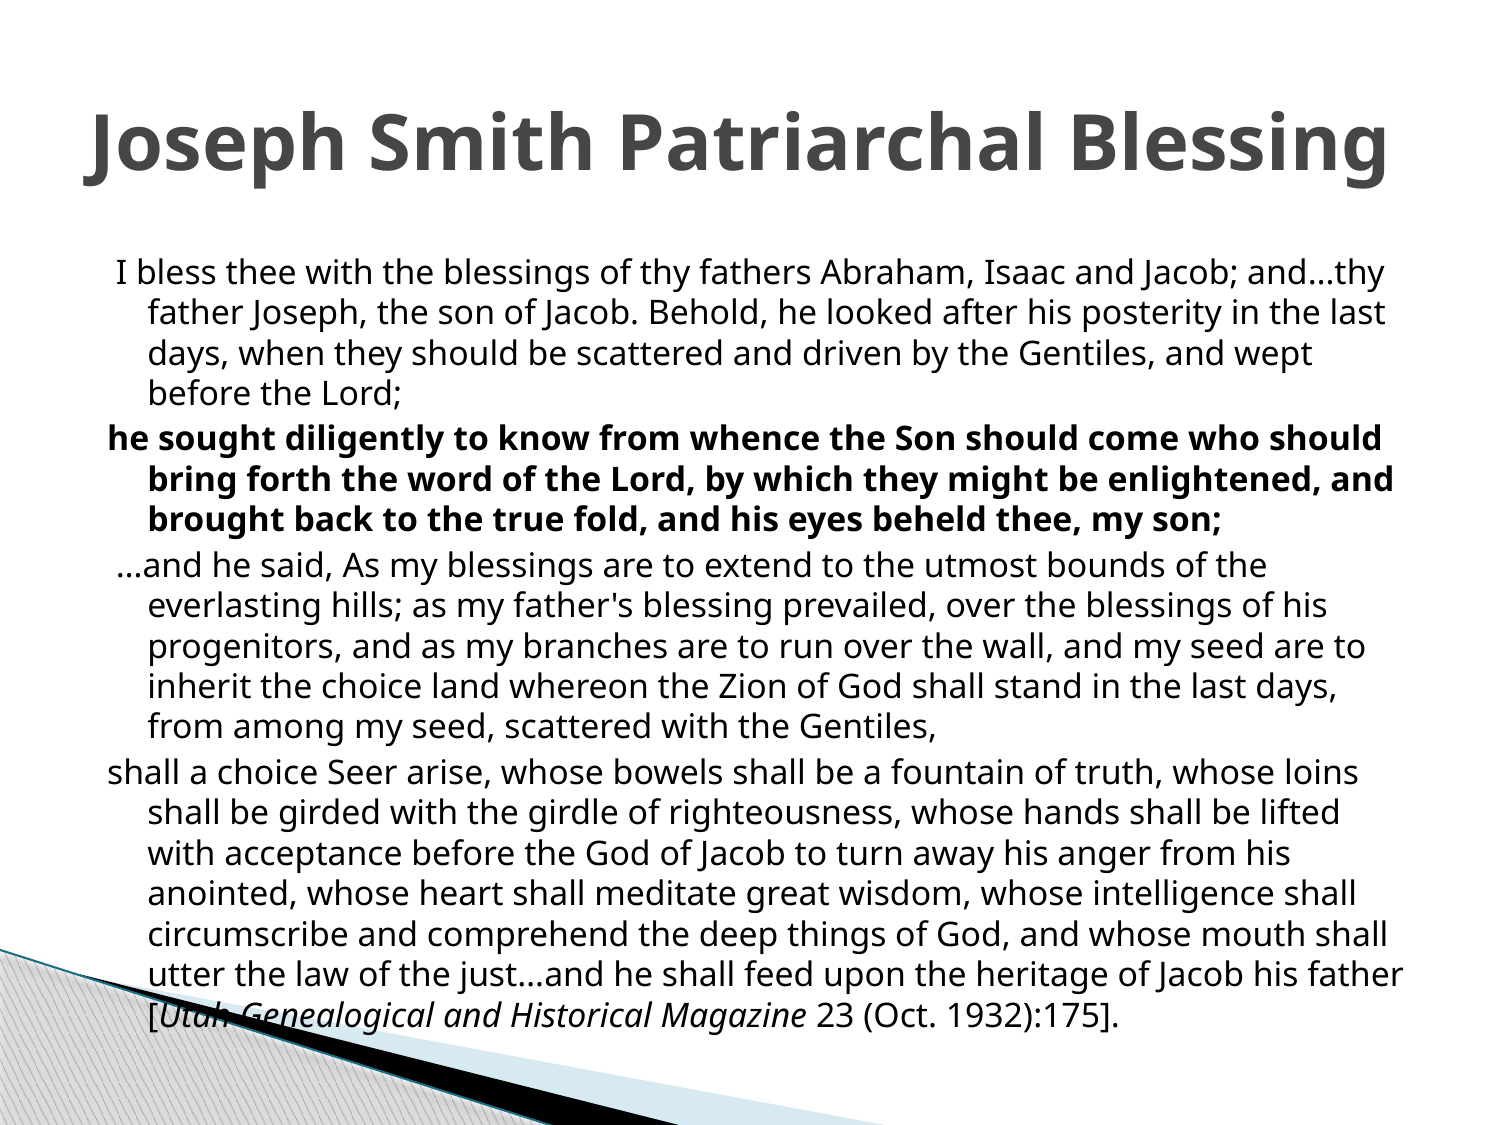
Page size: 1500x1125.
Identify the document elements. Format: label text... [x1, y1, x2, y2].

list I bless thee with the blessings of thy fathers Abraham, Isaac and Jacob; and…thy father Joseph, the son of Jacob. Behold, he looked after his posterity in the last days, when they should be scattered and driven by the Gentiles, and wept before the Lord; he sought diligently to know from whence the Son should come who should bring forth the word of the Lord, by which they might be enlightened, and brought back to the true fold, and his eyes beheld thee, my son; …and he said, As my blessings are to extend to the utmost bounds of the everlasting hills; as my father's blessing prevailed, over the blessings of his progenitors, and as my branches are to run over the wall, and my seed are to inherit the choice land whereon the Zion of God shall stand in the last days, from among my seed, scattered with the Gentiles, shall a choice Seer arise, whose bowels shall be a fountain of truth, whose loins shall be girded with the girdle of righteousness, whose hands shall be lifted with acceptance before the God of Jacob to turn away his anger from his anointed, whose heart shall meditate great wisdom, whose intelligence shall circumscribe and comprehend the deep things of God, and whose mouth shall utter the law of the just…and he shall feed upon the heritage of Jacob his father [Utah Genealogical and Historical Magazine 23 (Oct. 1932):175]. [75, 243, 1425, 1063]
title Joseph Smith Patriarchal Blessing [75, 45, 1425, 233]
